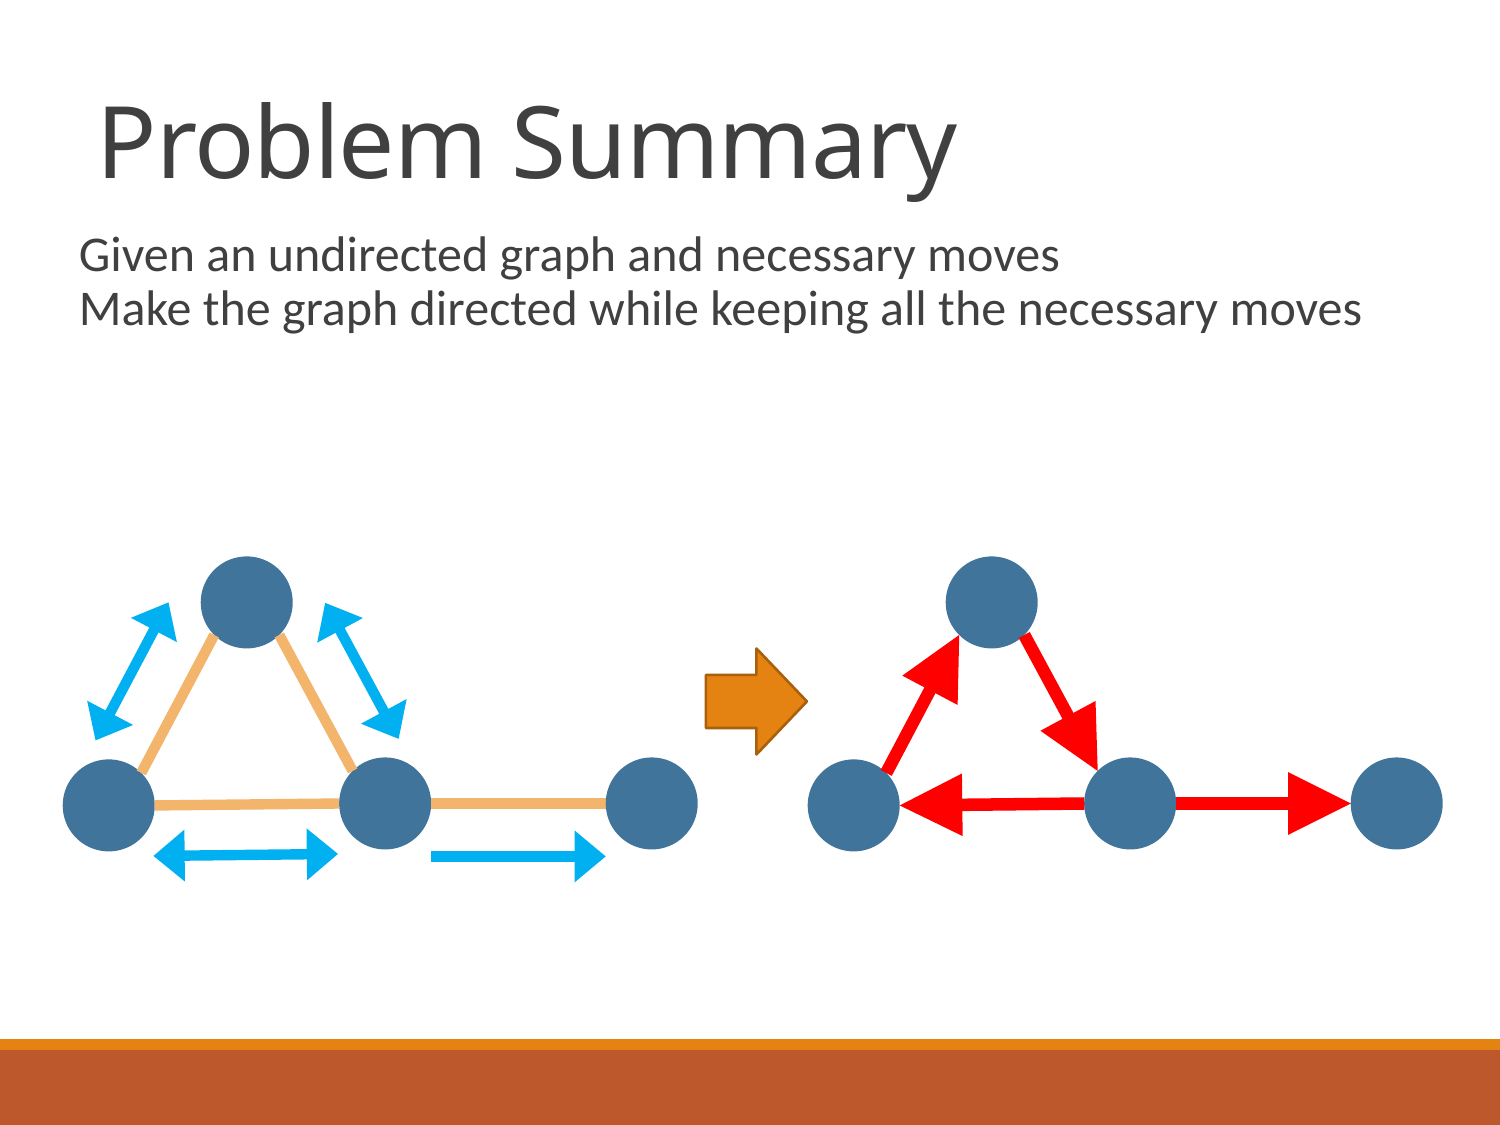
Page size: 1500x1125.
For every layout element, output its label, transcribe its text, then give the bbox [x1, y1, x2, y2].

text_box [199, 555, 295, 650]
title Problem Summary [81, 47, 1422, 207]
text_box [1349, 756, 1445, 851]
text_box [338, 756, 433, 851]
text_box [704, 647, 808, 756]
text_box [885, 634, 960, 774]
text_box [1023, 634, 1099, 772]
text_box [604, 756, 700, 851]
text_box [324, 602, 400, 740]
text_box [154, 802, 340, 806]
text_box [899, 802, 1085, 806]
text_box [806, 758, 901, 853]
text_box [1083, 756, 1178, 851]
text_box [61, 758, 156, 853]
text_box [140, 634, 215, 774]
text_box [944, 555, 1040, 650]
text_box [152, 853, 339, 857]
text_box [278, 634, 354, 772]
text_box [95, 601, 170, 741]
